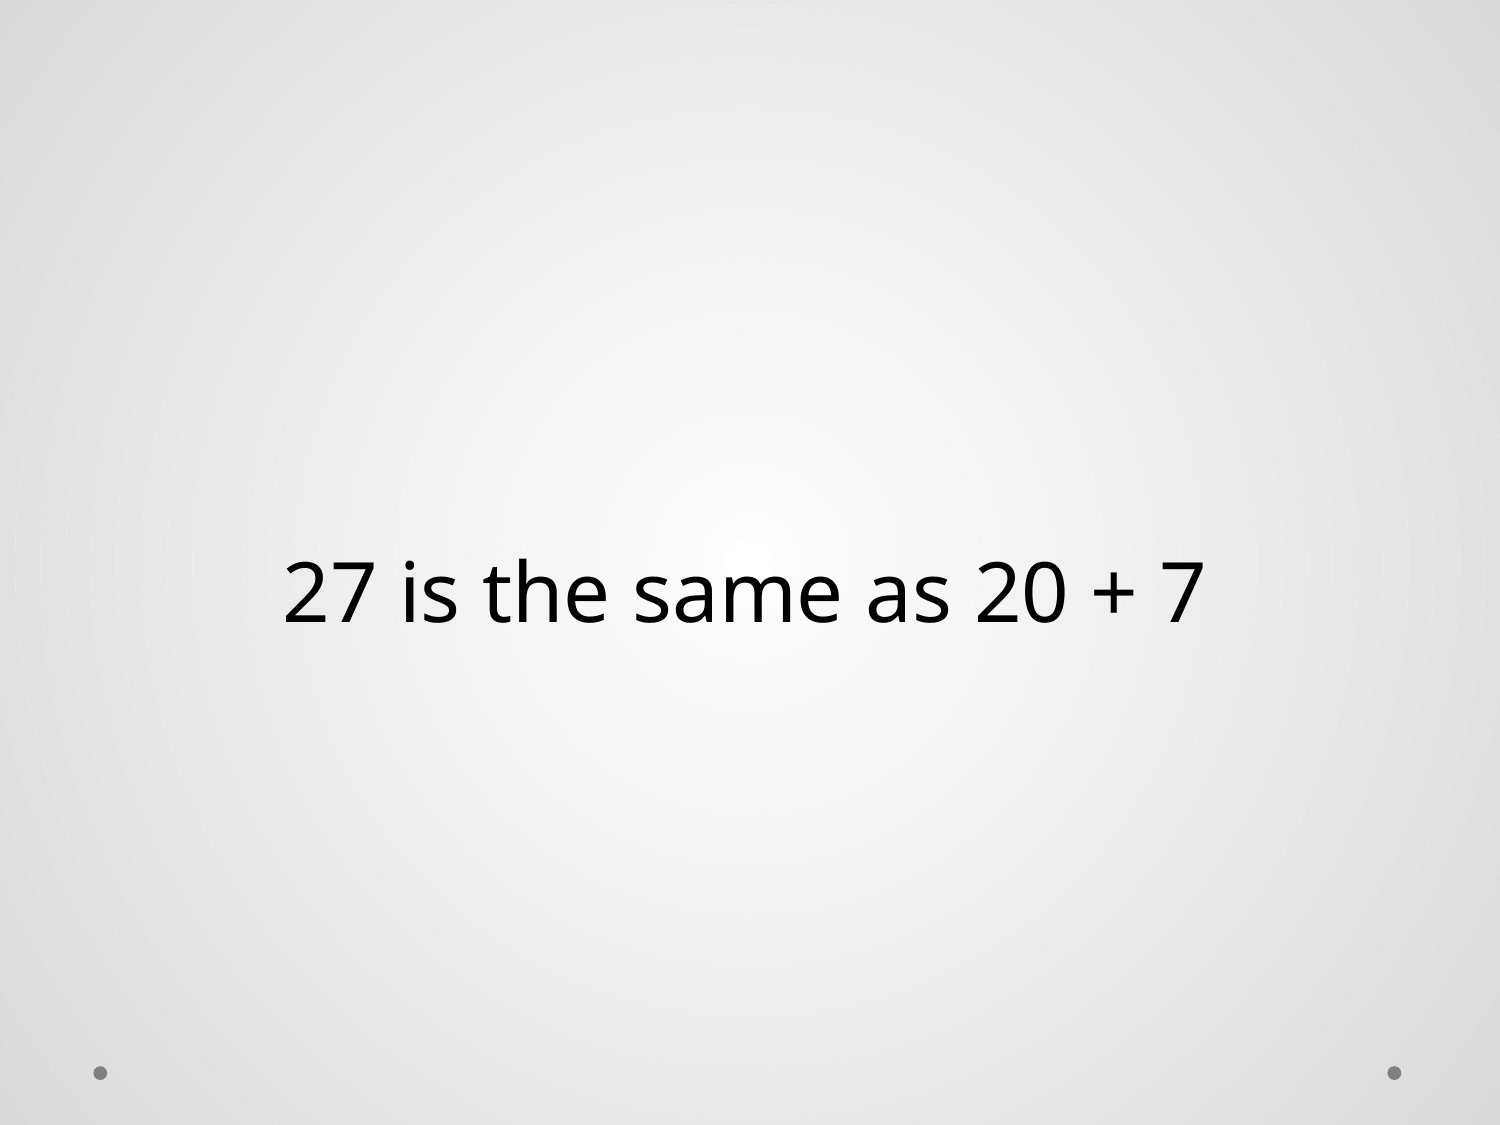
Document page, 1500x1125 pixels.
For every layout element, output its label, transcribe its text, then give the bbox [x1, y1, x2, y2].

text_box 27 is the same as 20 + 7 [267, 532, 1224, 647]
